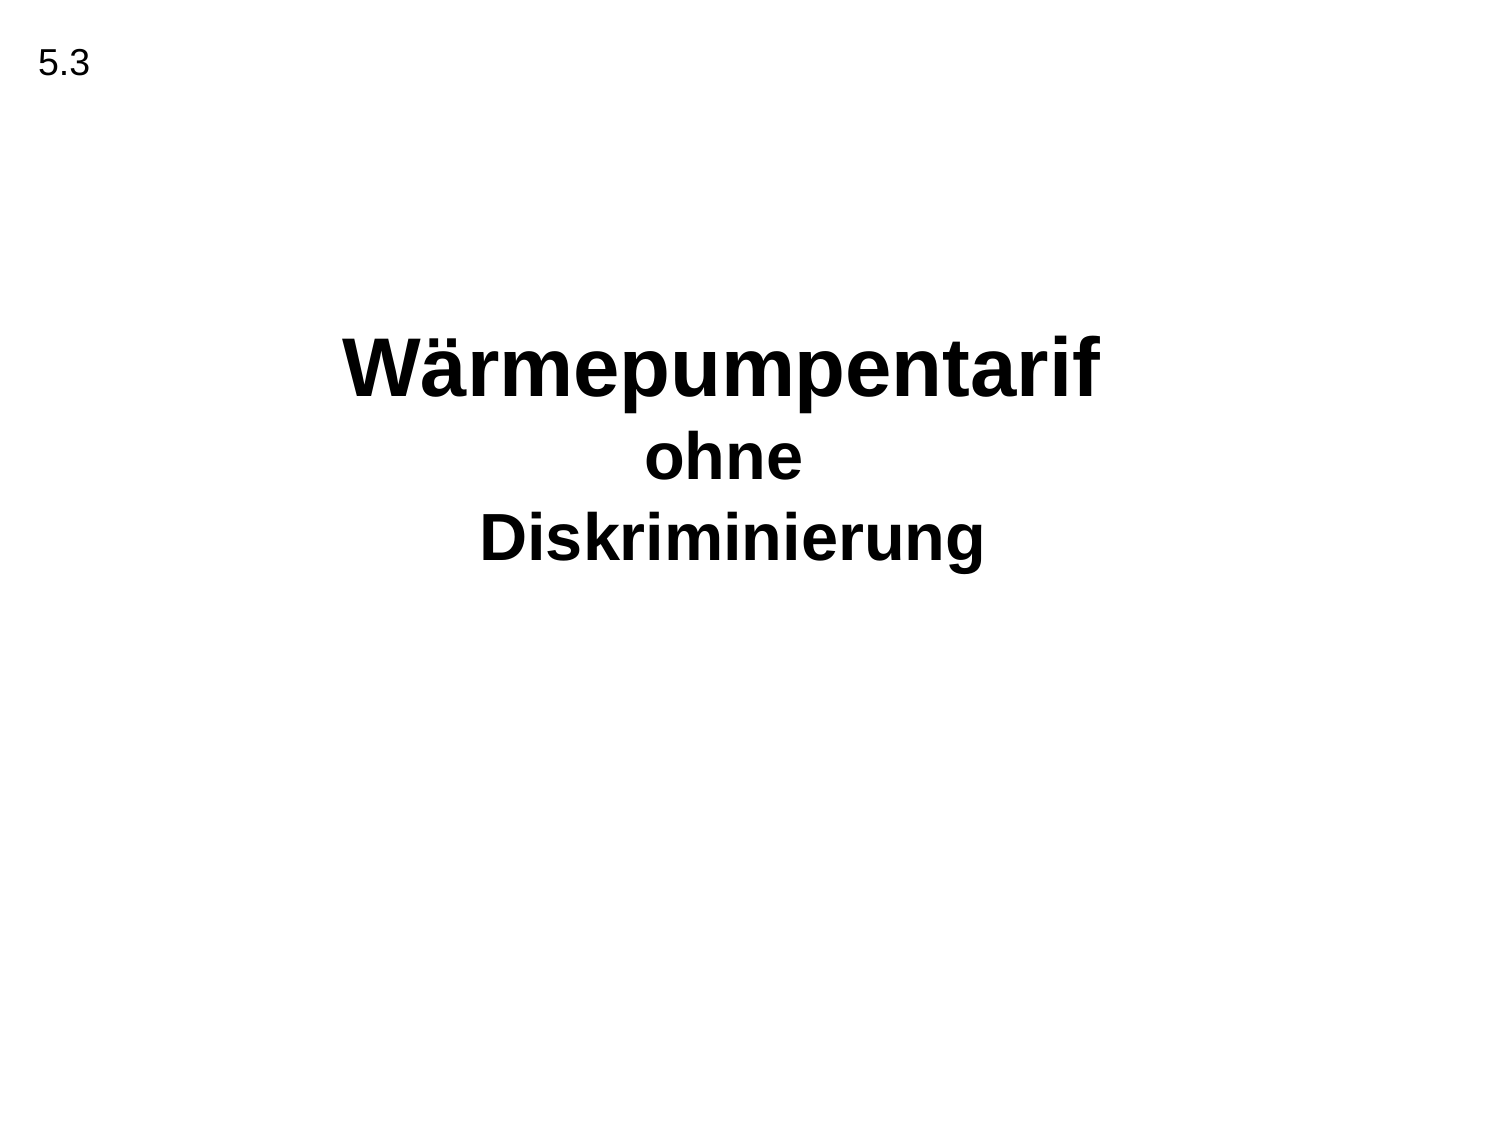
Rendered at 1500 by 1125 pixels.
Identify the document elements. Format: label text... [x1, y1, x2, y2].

text_box 5.3 [23, 30, 113, 91]
title Wärmepumpentarif ohne Diskriminierung [41, 255, 1425, 631]
